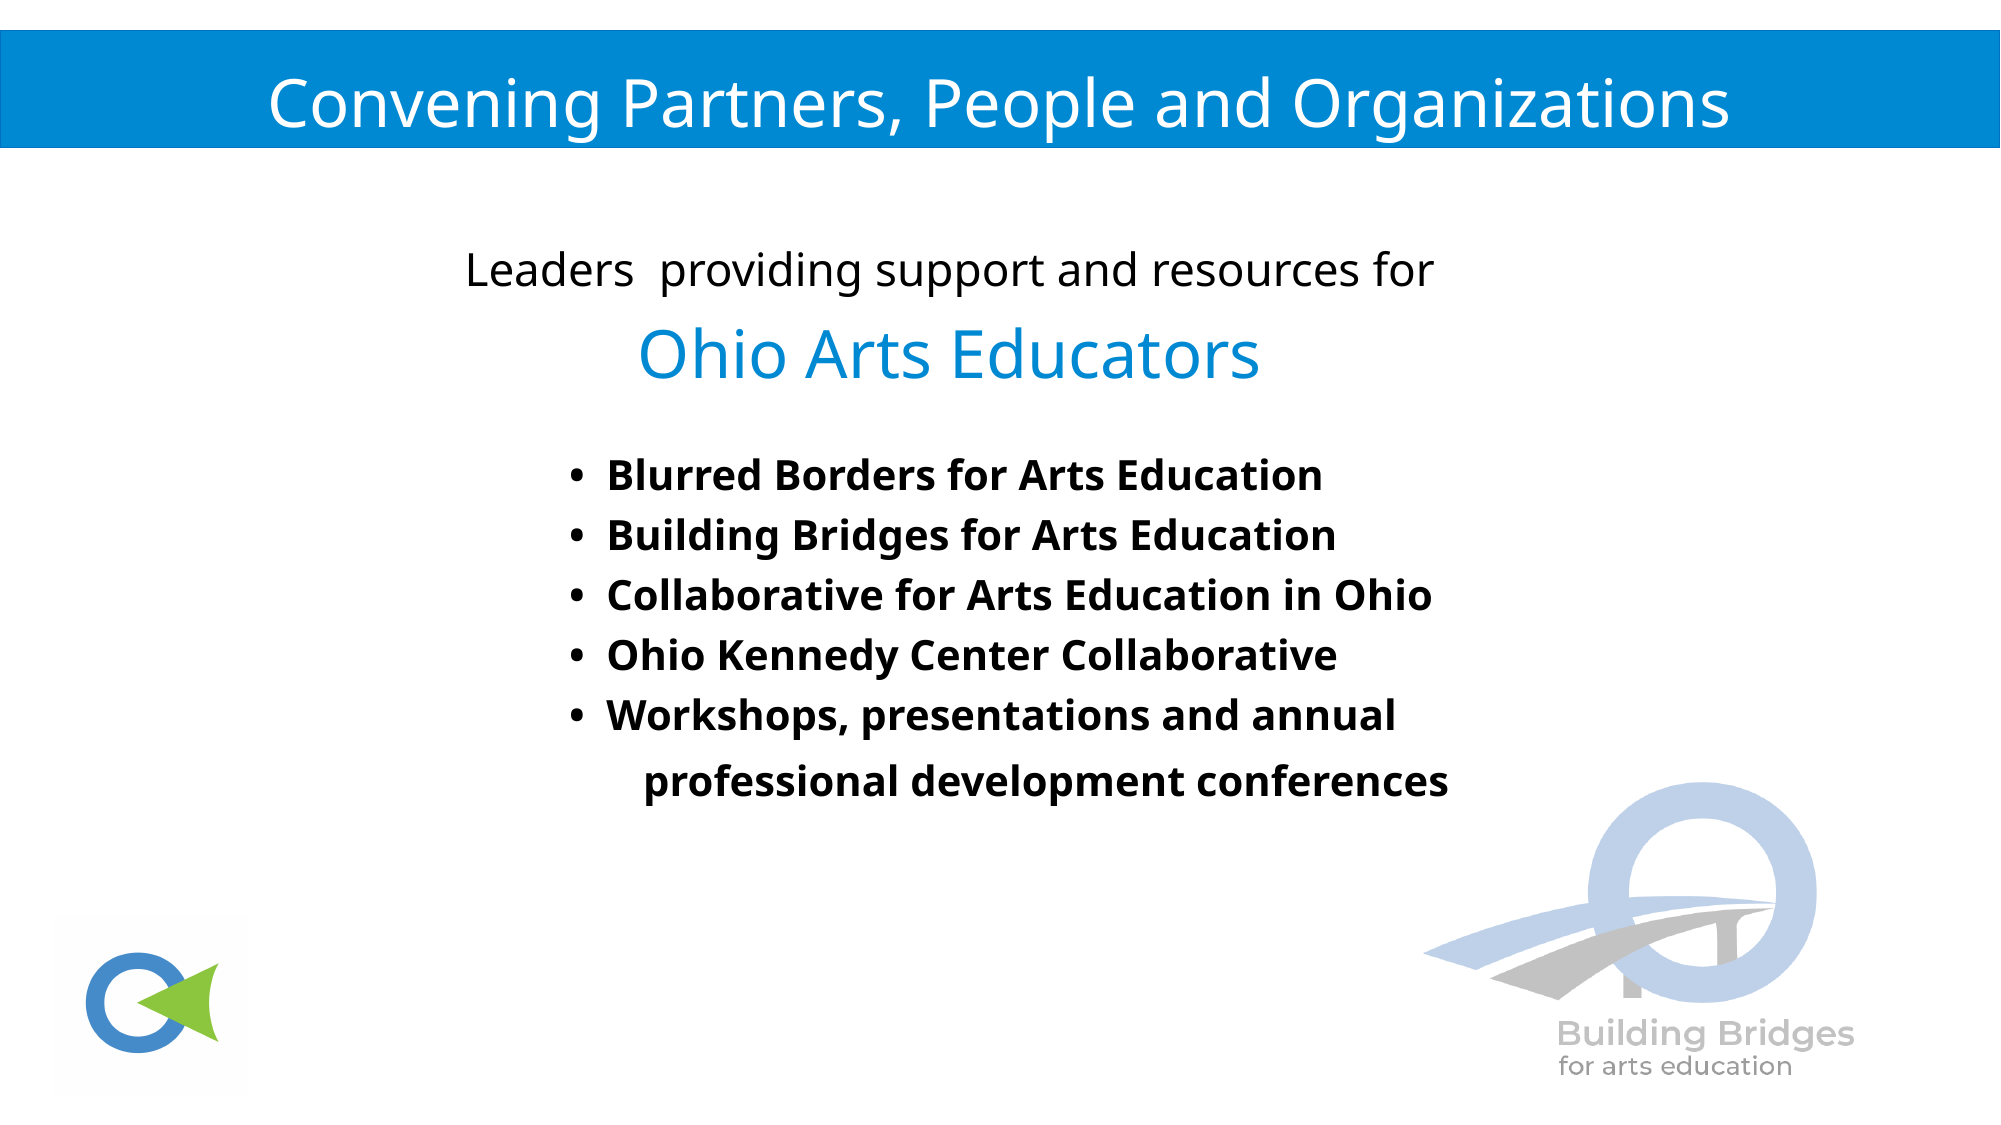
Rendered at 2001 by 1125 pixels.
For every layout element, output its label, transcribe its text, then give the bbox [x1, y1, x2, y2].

picture [54, 914, 249, 1096]
title • Blurred Borders for Arts Education • Building Bridges for Arts Education • Collaborative for Arts Education in Ohio • Ohio Kennedy Center Collaborative • Workshops, presentations and annual professional development conferences [554, 697, 2000, 879]
text_box Leaders providing support and resources for Ohio Arts Educators [287, 222, 1614, 399]
text_box Convening Partners, People and Organizations [0, 30, 2000, 148]
picture [1407, 757, 1961, 1104]
